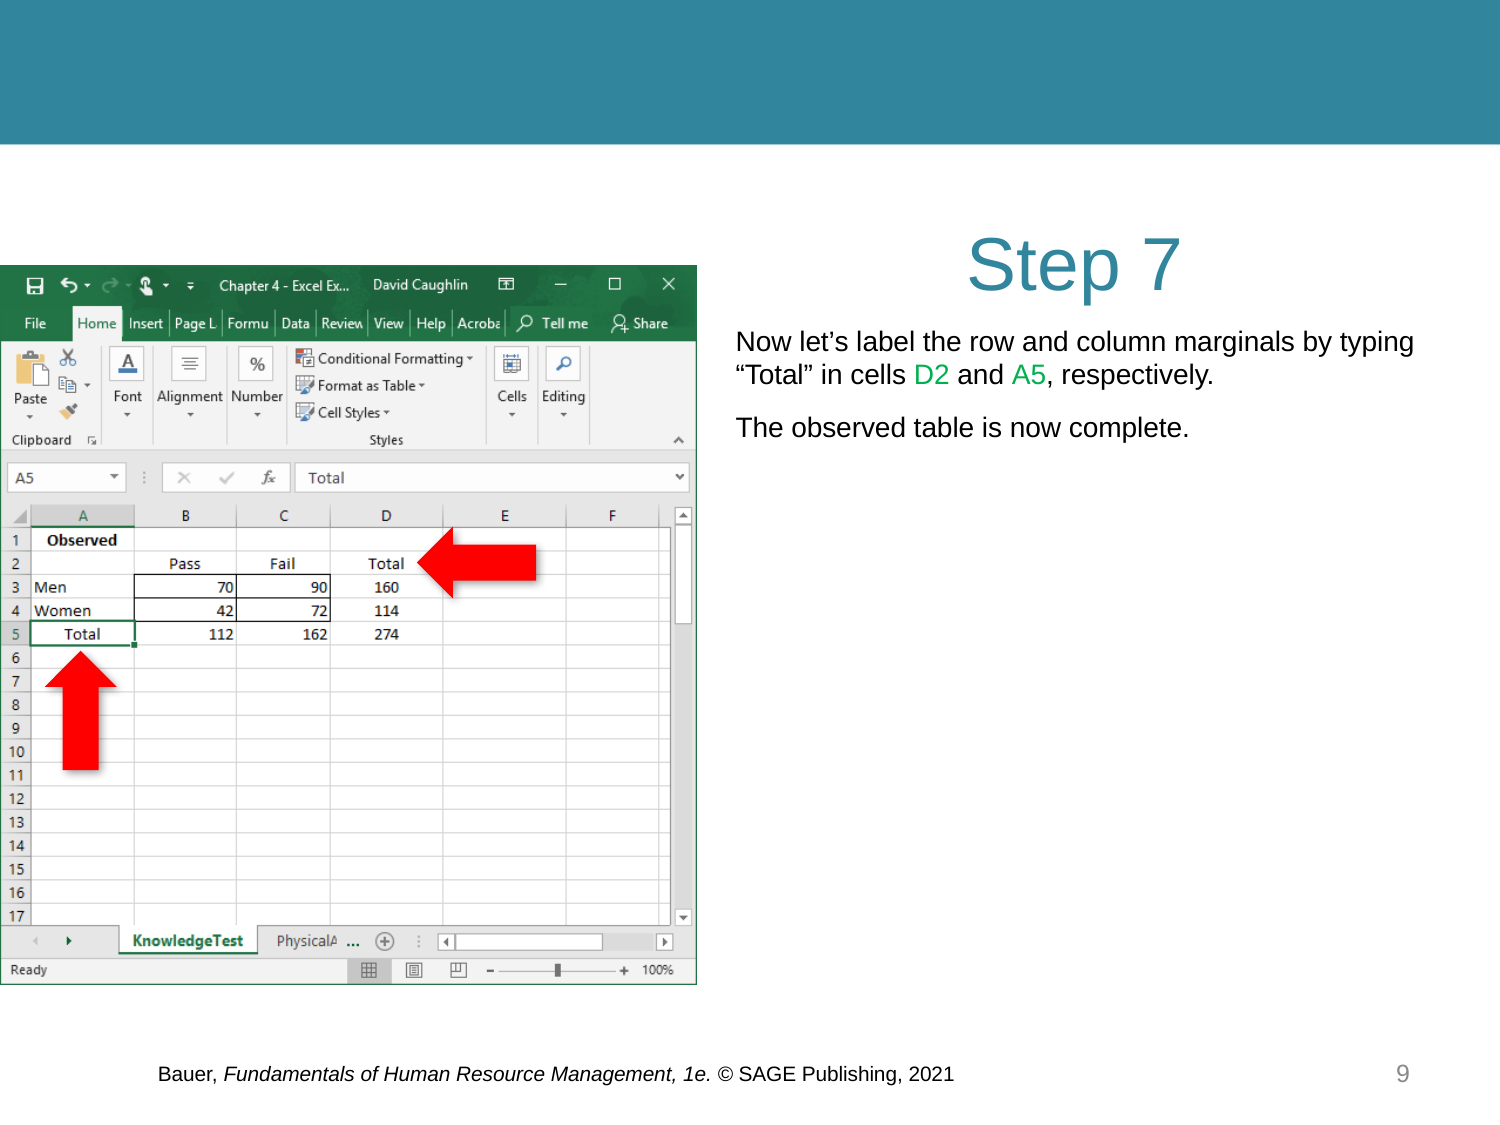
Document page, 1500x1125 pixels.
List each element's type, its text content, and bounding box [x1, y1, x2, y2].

footer Bauer, Fundamentals of Human Resource Management, 1e. © SAGE Publishing, 2021 [75, 1042, 1038, 1103]
picture [0, 0, 1500, 1125]
text_box Now let’s label the row and column marginals by typing “Total” in cells D2 and A5, respectively. The observed table is now complete. [720, 315, 1488, 451]
text_box Step 7 [942, 184, 1207, 348]
slide_number 9 [1074, 1042, 1425, 1103]
